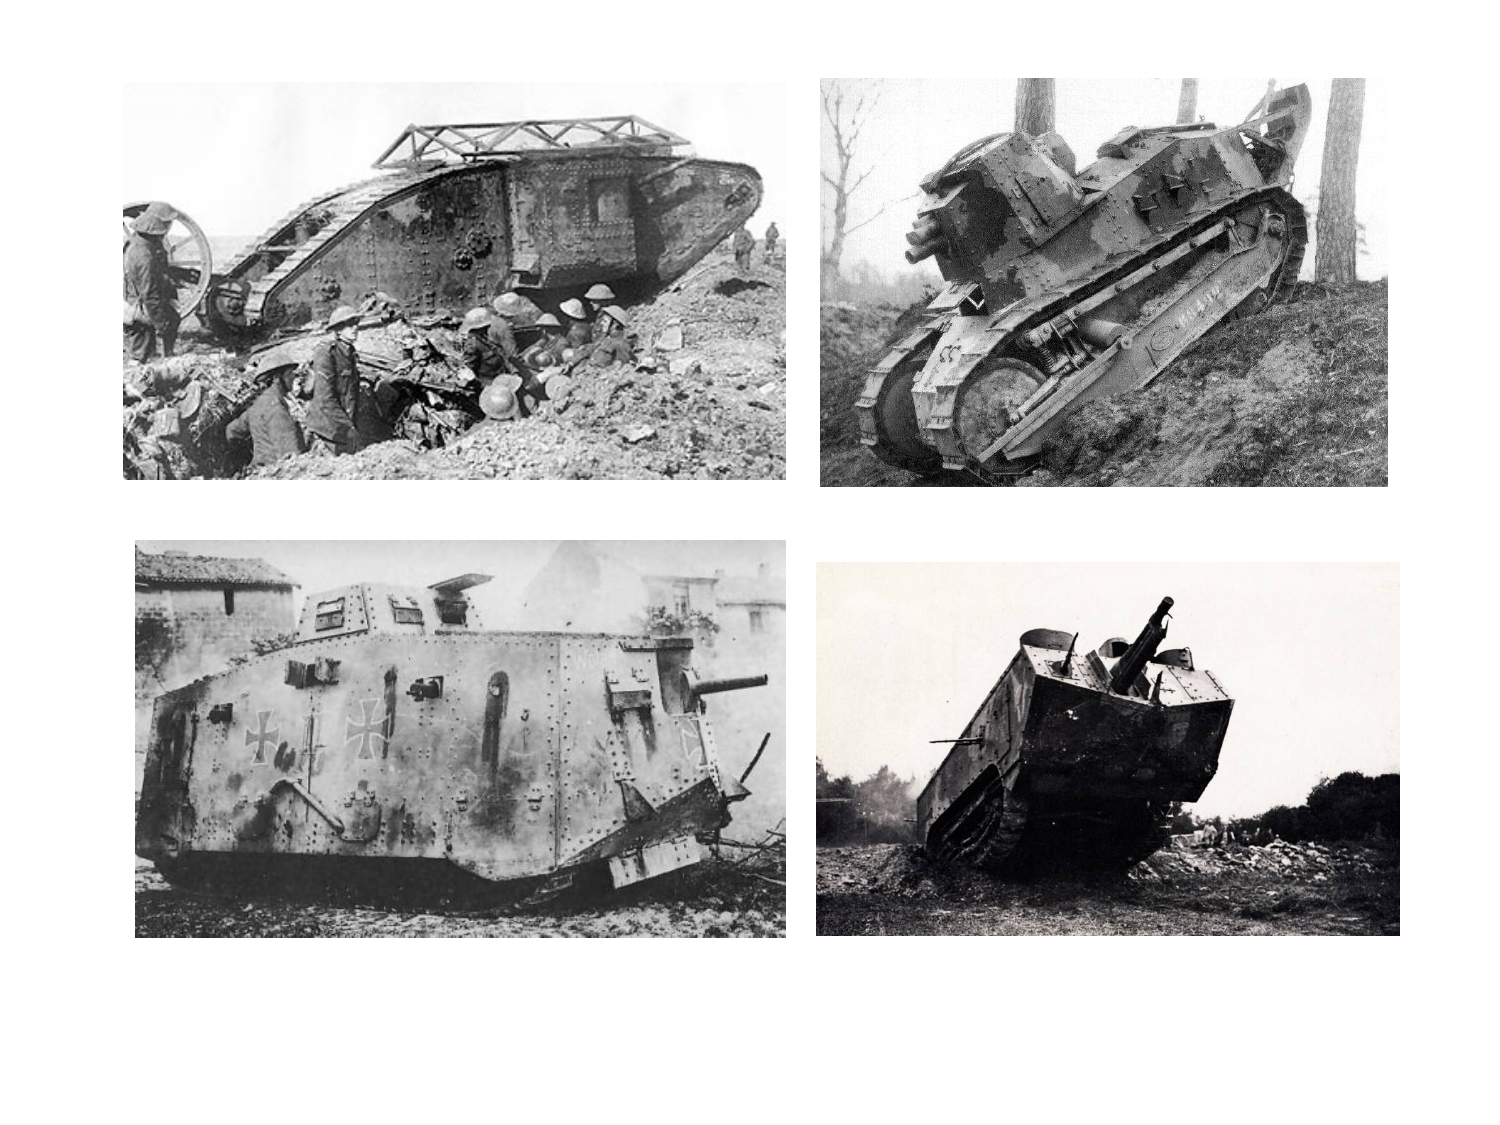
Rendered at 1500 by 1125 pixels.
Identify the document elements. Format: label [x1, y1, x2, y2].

picture [123, 82, 786, 481]
picture [816, 562, 1400, 936]
picture [820, 77, 1389, 488]
picture [135, 540, 786, 939]
